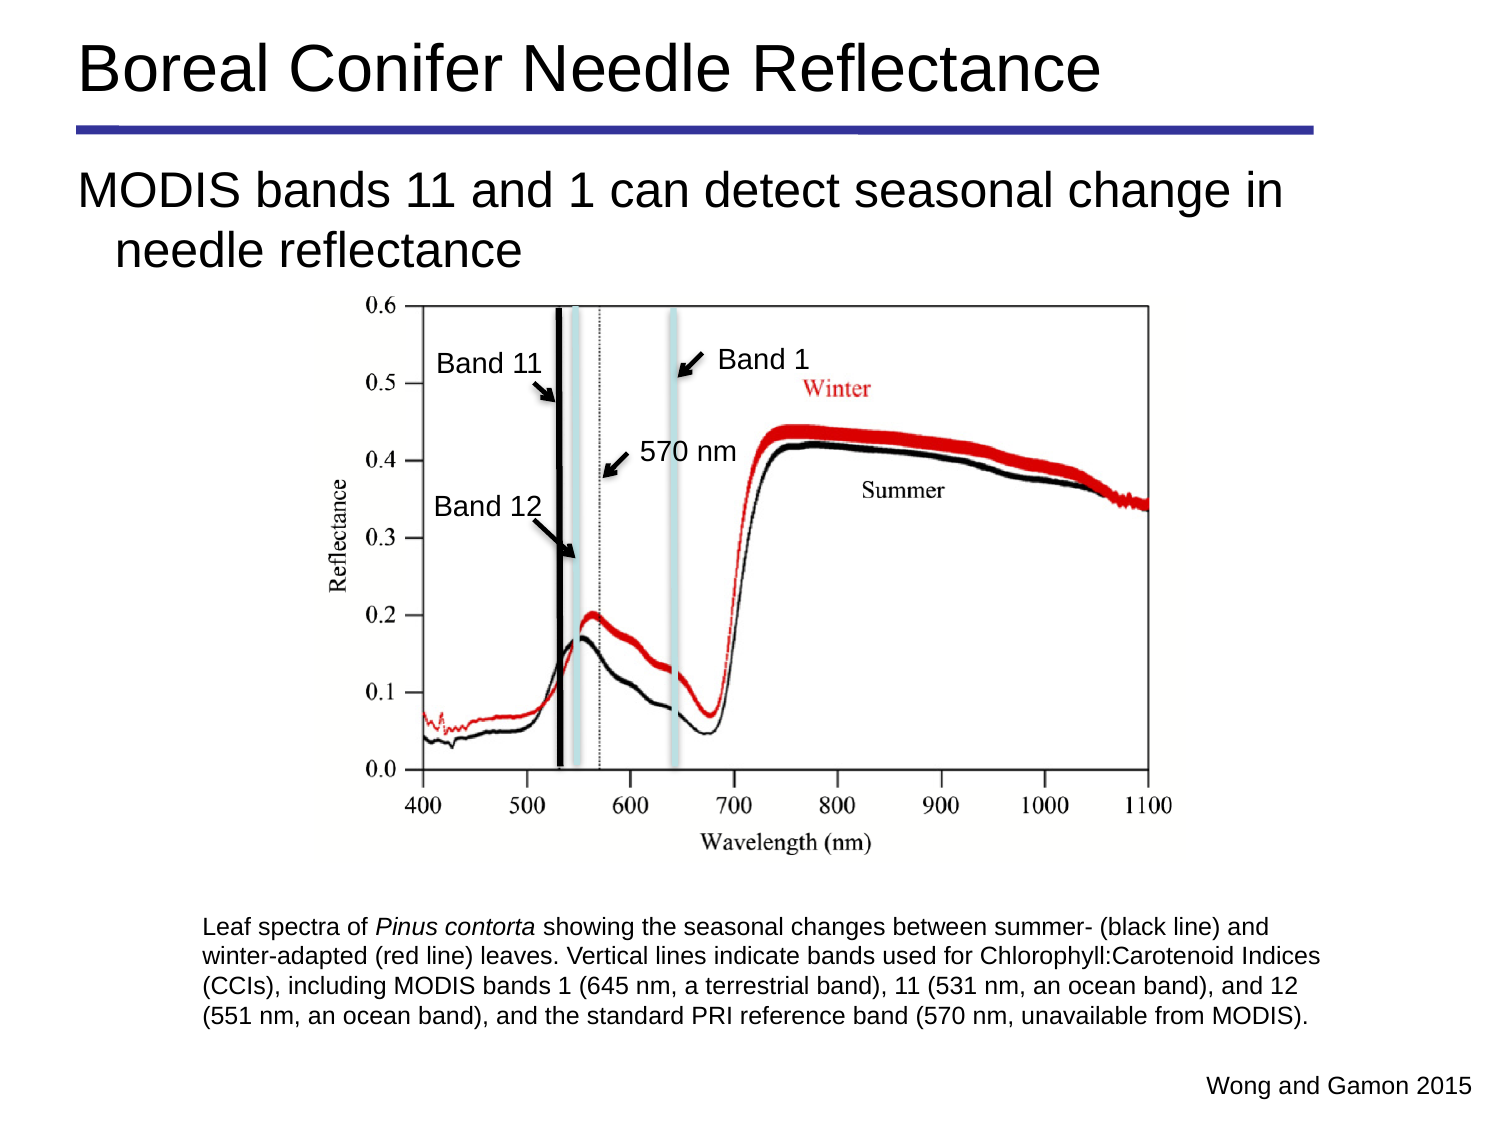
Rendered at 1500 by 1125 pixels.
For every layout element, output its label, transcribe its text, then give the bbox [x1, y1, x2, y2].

text_box MODIS bands 11 and 1 can detect seasonal change in needle reflectance [62, 149, 1463, 285]
text_box Leaf spectra of Pinus contorta showing the seasonal changes between summer- (black line) and winter-adapted (red line) leaves. Vertical lines indicate bands used for Chlorophyll:Carotenoid Indices (CCIs), including MODIS bands 1 (645 nm, a terrestrial band), 11 (531 nm, an ocean band), and 12 (551 nm, an ocean band), and the standard PRI reference band (570 nm, unavailable from MODIS). [187, 902, 1355, 1038]
text_box Boreal Conifer Needle Reflectance [63, 17, 1119, 113]
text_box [287, 262, 1210, 863]
text_box Wong and Gamon 2015 [1191, 1062, 1488, 1108]
